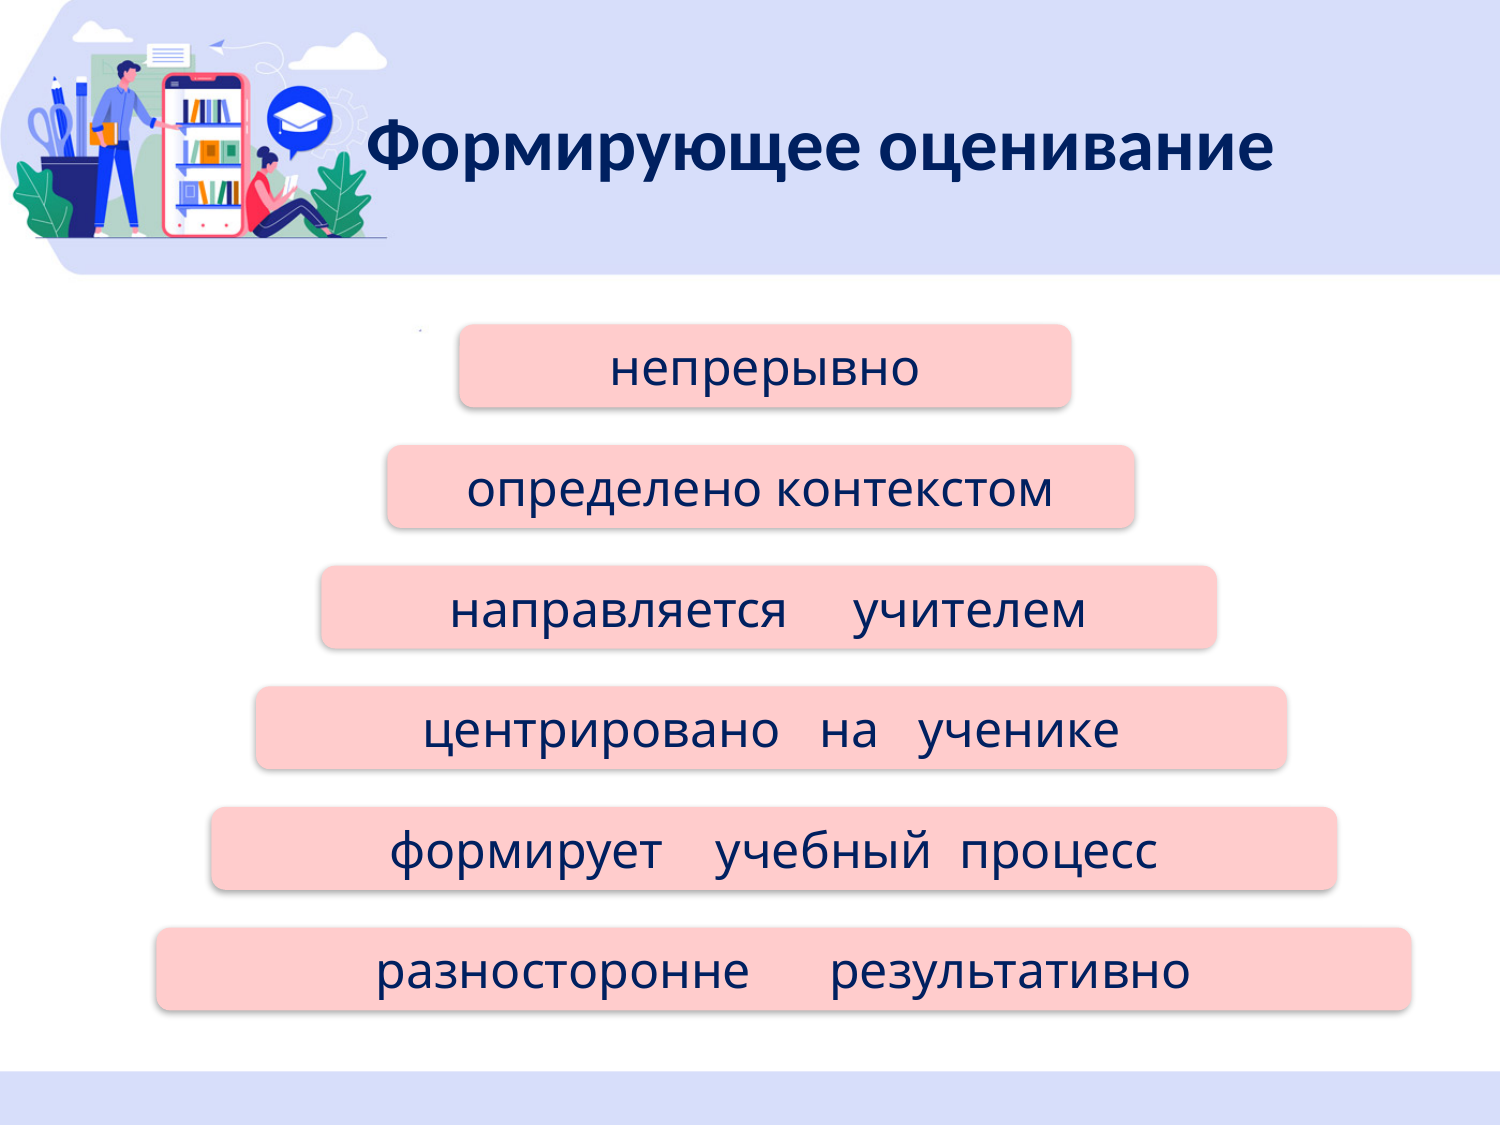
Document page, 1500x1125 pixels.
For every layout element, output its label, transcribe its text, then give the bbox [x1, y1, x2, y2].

text_box формирует учебный процесс [211, 806, 1338, 890]
text_box непрерывно [459, 324, 1072, 408]
text_box центрировано на ученике [256, 686, 1287, 770]
text_box направляется учителем [321, 565, 1217, 649]
text_box разносторонне результативно [156, 927, 1412, 1011]
picture [0, 0, 1500, 1125]
text_box определено контекстом [387, 445, 1135, 528]
text_box Формирующее оценивание [136, 42, 1500, 193]
